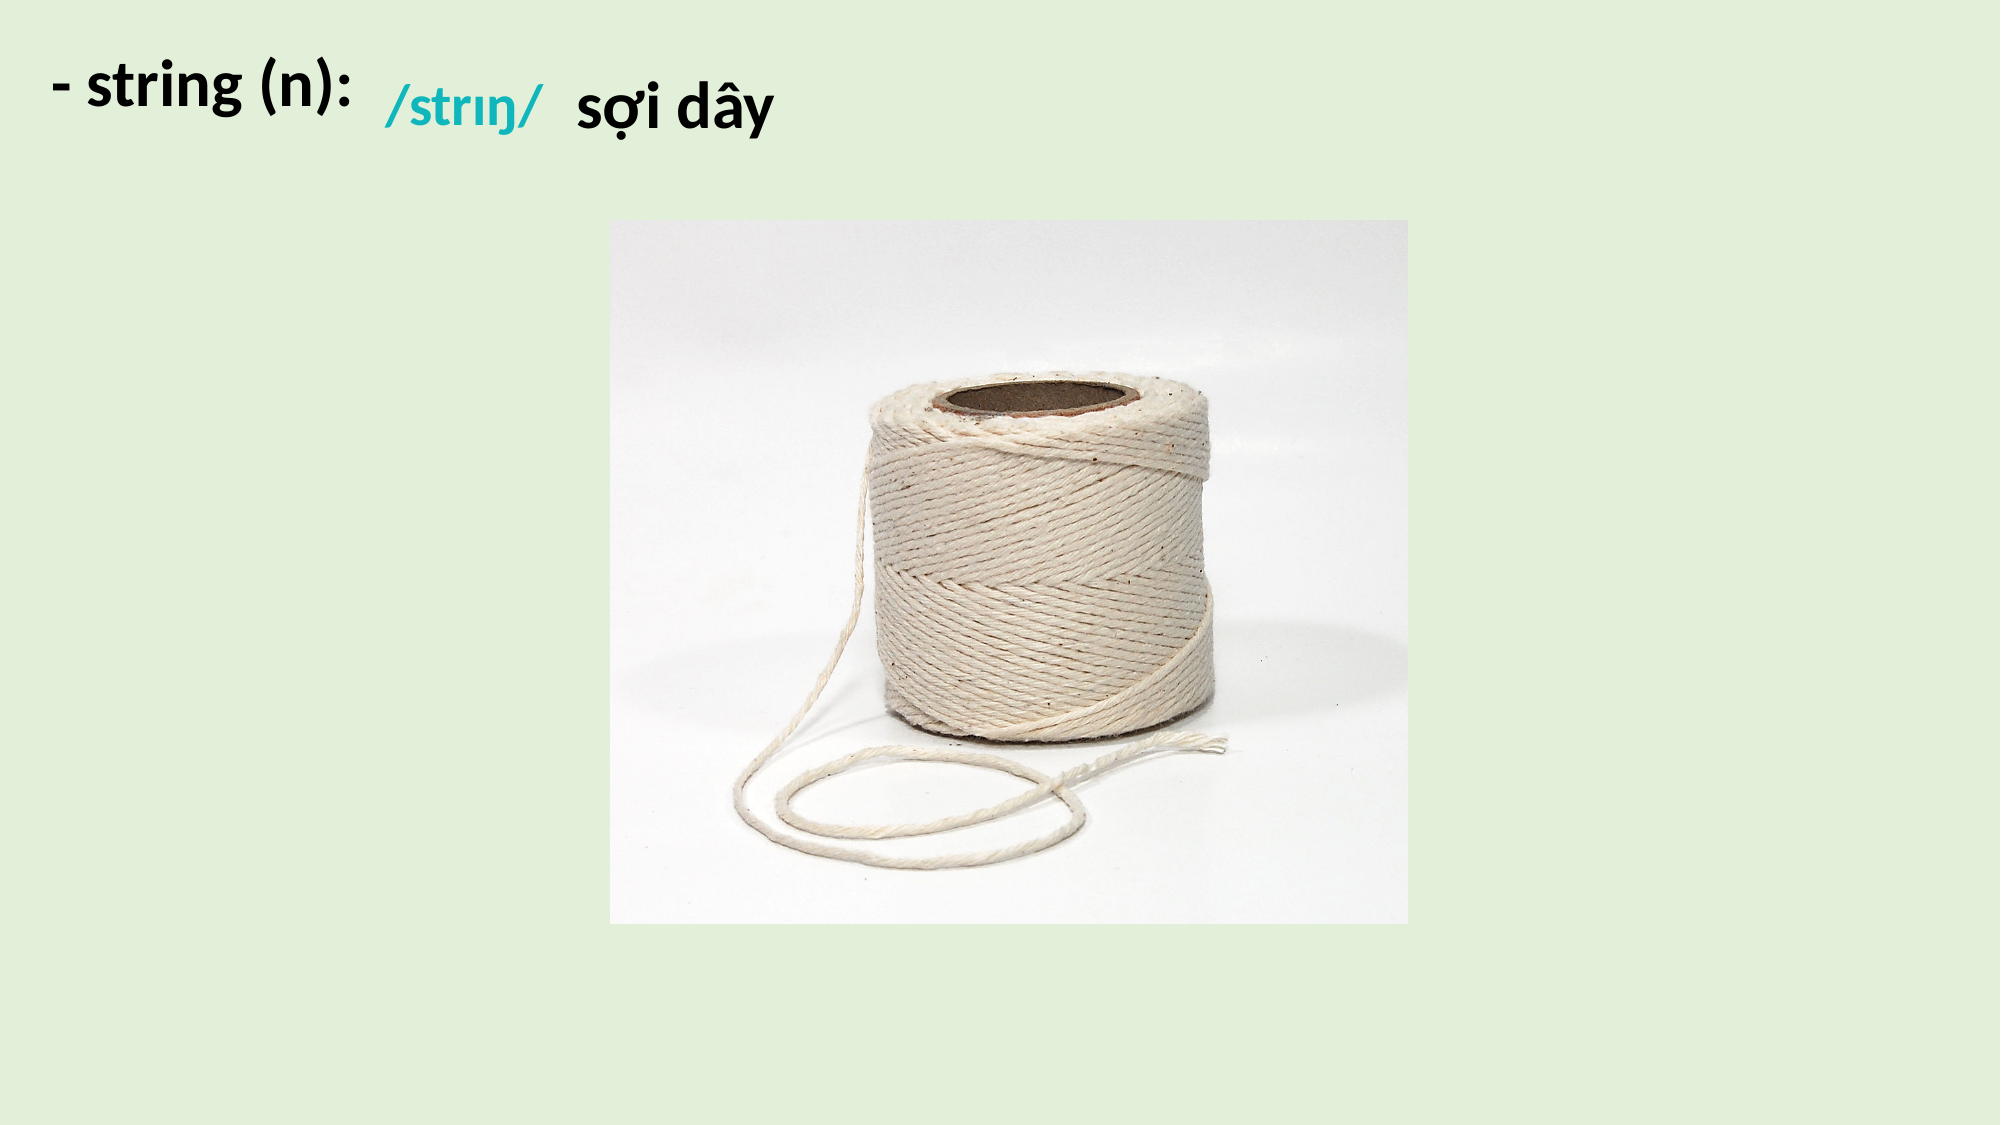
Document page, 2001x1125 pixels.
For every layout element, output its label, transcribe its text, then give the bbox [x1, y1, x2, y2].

text_box /strɪŋ/ [370, 59, 558, 145]
picture [610, 220, 1408, 924]
text_box - string (n): [36, 33, 418, 142]
text_box sợi dây [561, 54, 851, 149]
